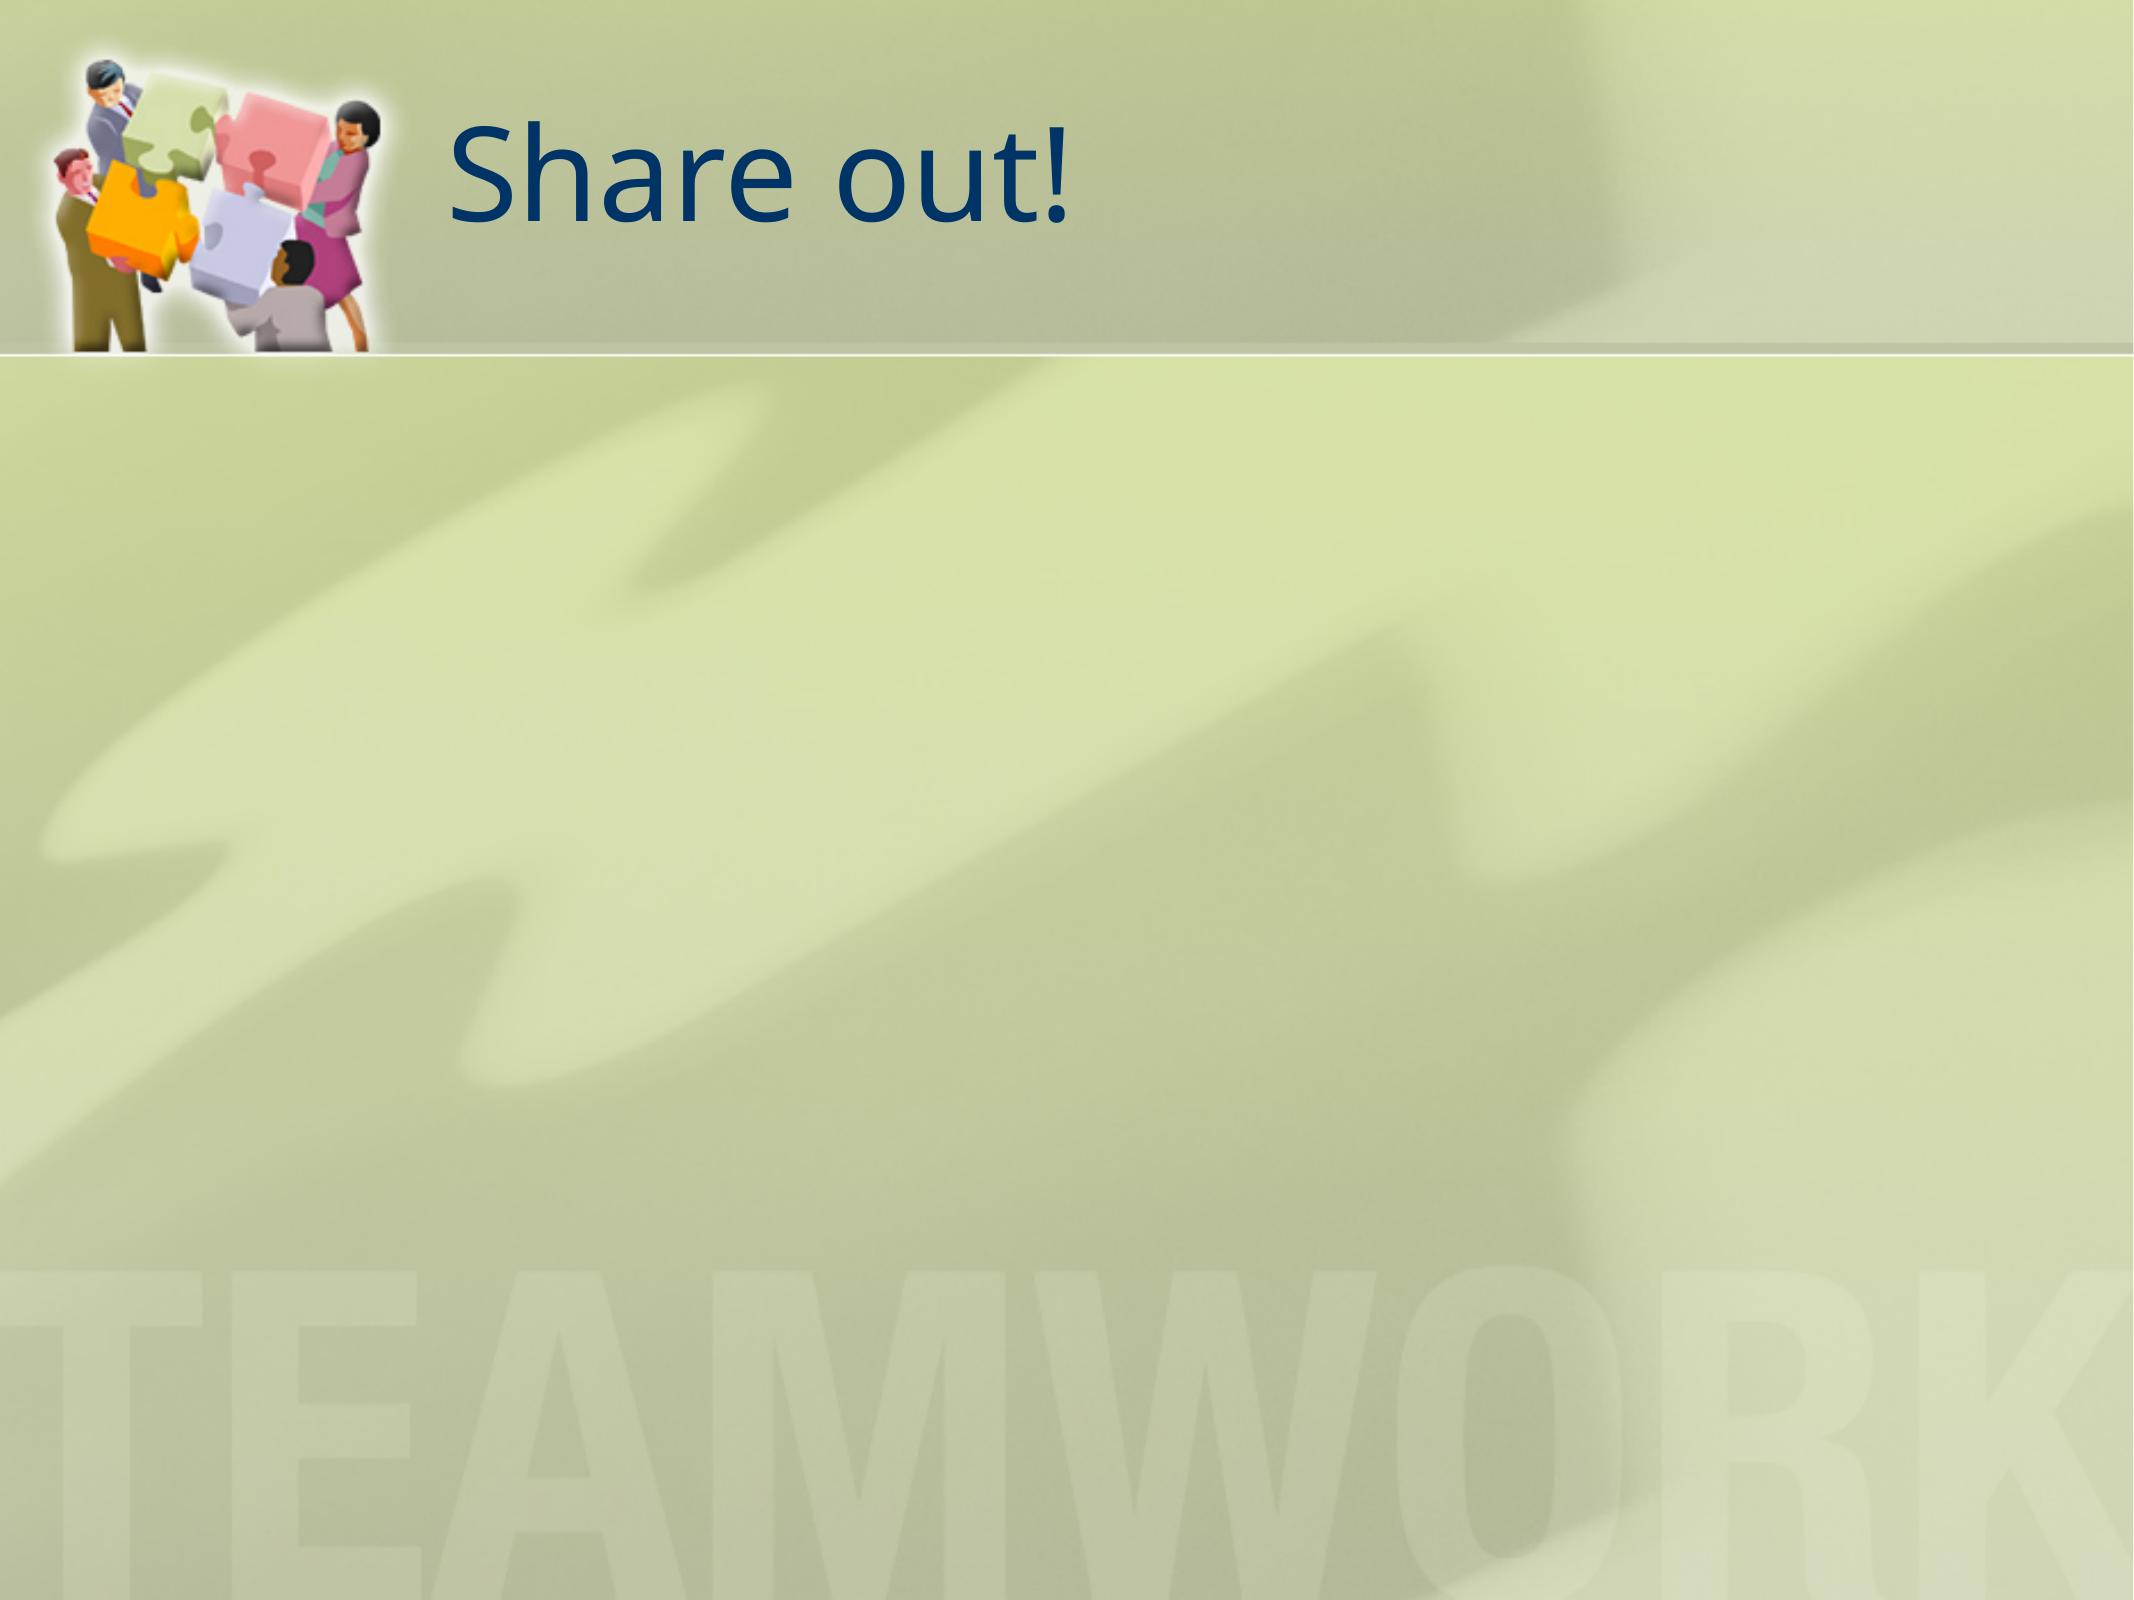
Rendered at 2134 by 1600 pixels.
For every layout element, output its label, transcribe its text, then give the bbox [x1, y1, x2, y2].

picture [0, 0, 2134, 1600]
title Share out! [424, 35, 2098, 303]
